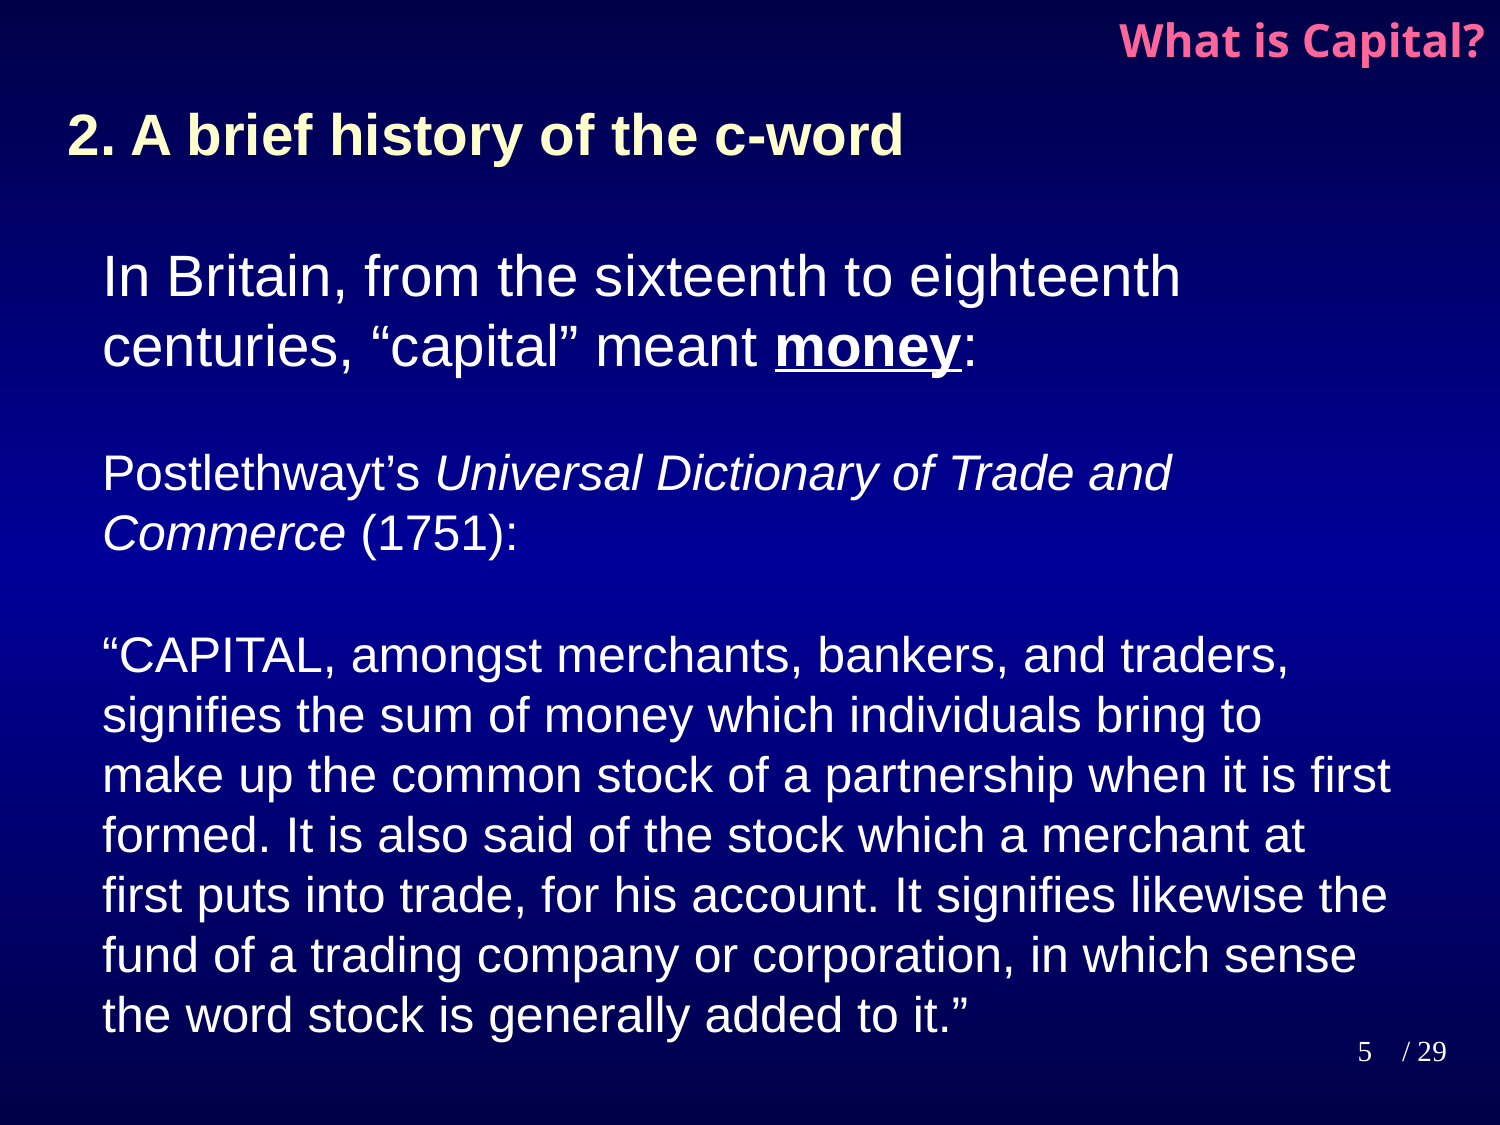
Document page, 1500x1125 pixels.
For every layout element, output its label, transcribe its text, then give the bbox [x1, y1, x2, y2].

text_box 2. A brief history of the c-word [53, 90, 975, 175]
text_box / 29 [1387, 1024, 1500, 1075]
title What is Capital? [903, 0, 1500, 79]
slide_number 5 [1074, 1050, 1388, 1101]
text_box In Britain, from the sixteenth to eighteenth centuries, “capital” meant money: Postlethwayt’s Universal Dictionary of Trade and Commerce (1751): “CAPITAL, amongst merchants, bankers, and traders, signifies the sum of money which individuals bring to make up the common stock of a partnership when it is first formed. It is also said of the stock which a merchant at first puts into trade, for his account. It signifies likewise the fund of a trading company or corporation, in which sense the word stock is generally added to it.” [87, 230, 1411, 1050]
